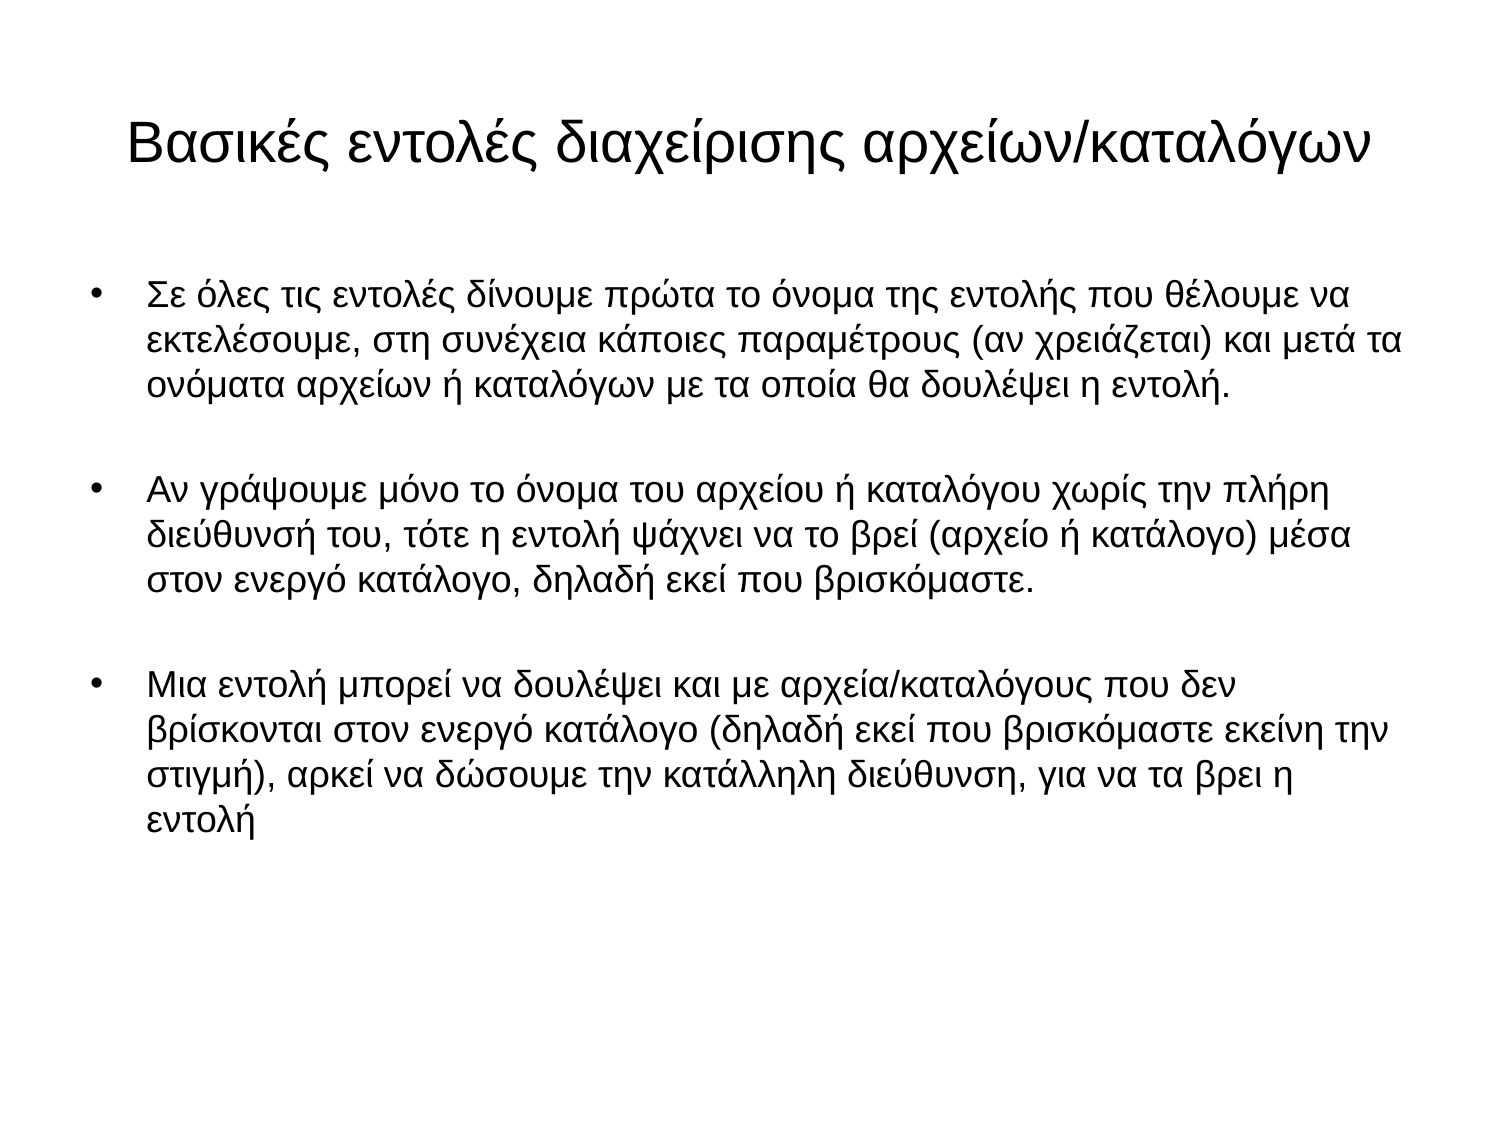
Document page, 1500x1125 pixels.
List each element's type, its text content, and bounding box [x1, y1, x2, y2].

list Σε όλες τις εντολές δίνουμε πρώτα το όνομα της εντολής που θέλουμε να εκτελέσουμε, στη συνέχεια κάποιες παραμέτρους (αν χρειάζεται) και μετά τα ονόματα αρχείων ή καταλόγων με τα οποία θα δουλέψει η εντολή. Αν γράψουμε μόνο το όνομα του αρχείου ή καταλόγου χωρίς την πλήρη διεύθυνσή του, τότε η εντολή ψάχνει να το βρεί (αρχείο ή κατάλογο) μέσα στον ενεργό κατάλογο, δηλαδή εκεί που βρισκόμαστε. Μια εντολή μπορεί να δουλέψει και με αρχεία/καταλόγους που δεν βρίσκονται στον ενεργό κατάλογο (δηλαδή εκεί που βρισκόμαστε εκείνη την στιγμή), αρκεί να δώσουμε την κατάλληλη διεύθυνση, για να τα βρει η εντολή [75, 262, 1425, 1005]
title Βασικές εντολές διαχείρισης αρχείων/καταλόγων [75, 45, 1425, 233]
